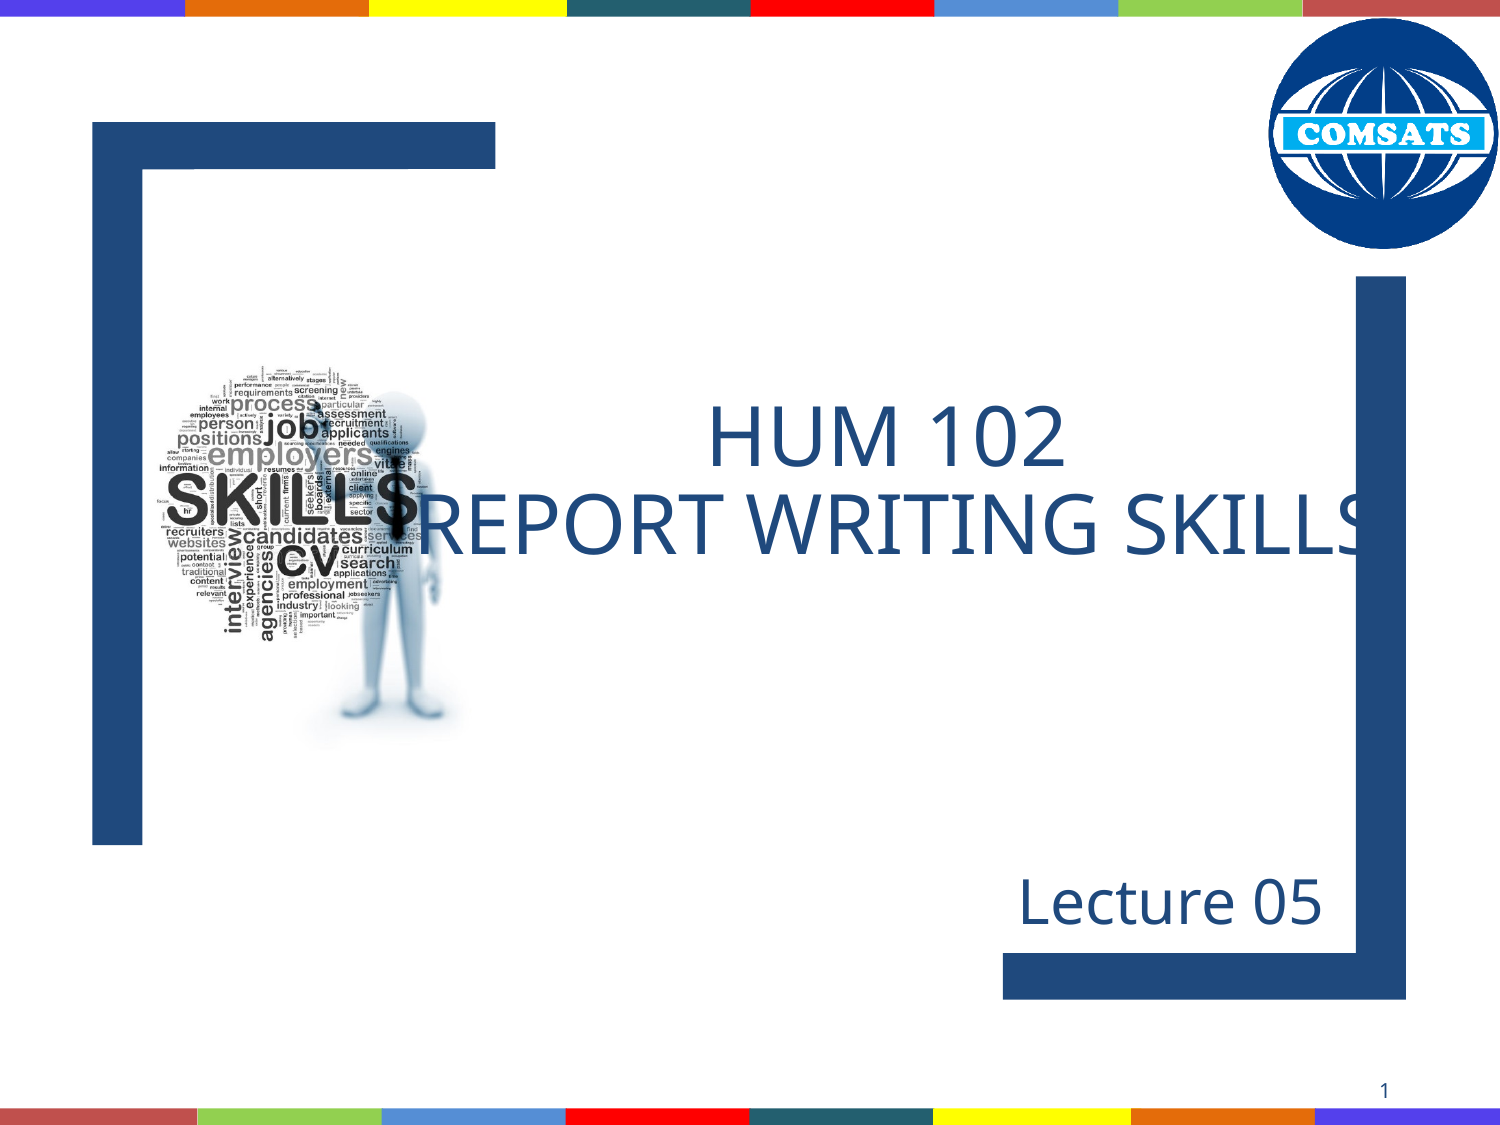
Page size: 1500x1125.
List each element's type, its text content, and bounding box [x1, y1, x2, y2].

subtitle Lecture 05 [750, 845, 1500, 980]
picture [151, 331, 475, 768]
title HUM 102 Report Writing Skills [383, 282, 1412, 581]
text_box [0, 1108, 1500, 1125]
slide_number 1 [1209, 1058, 1406, 1108]
picture [1266, 16, 1500, 251]
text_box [0, 0, 1500, 17]
